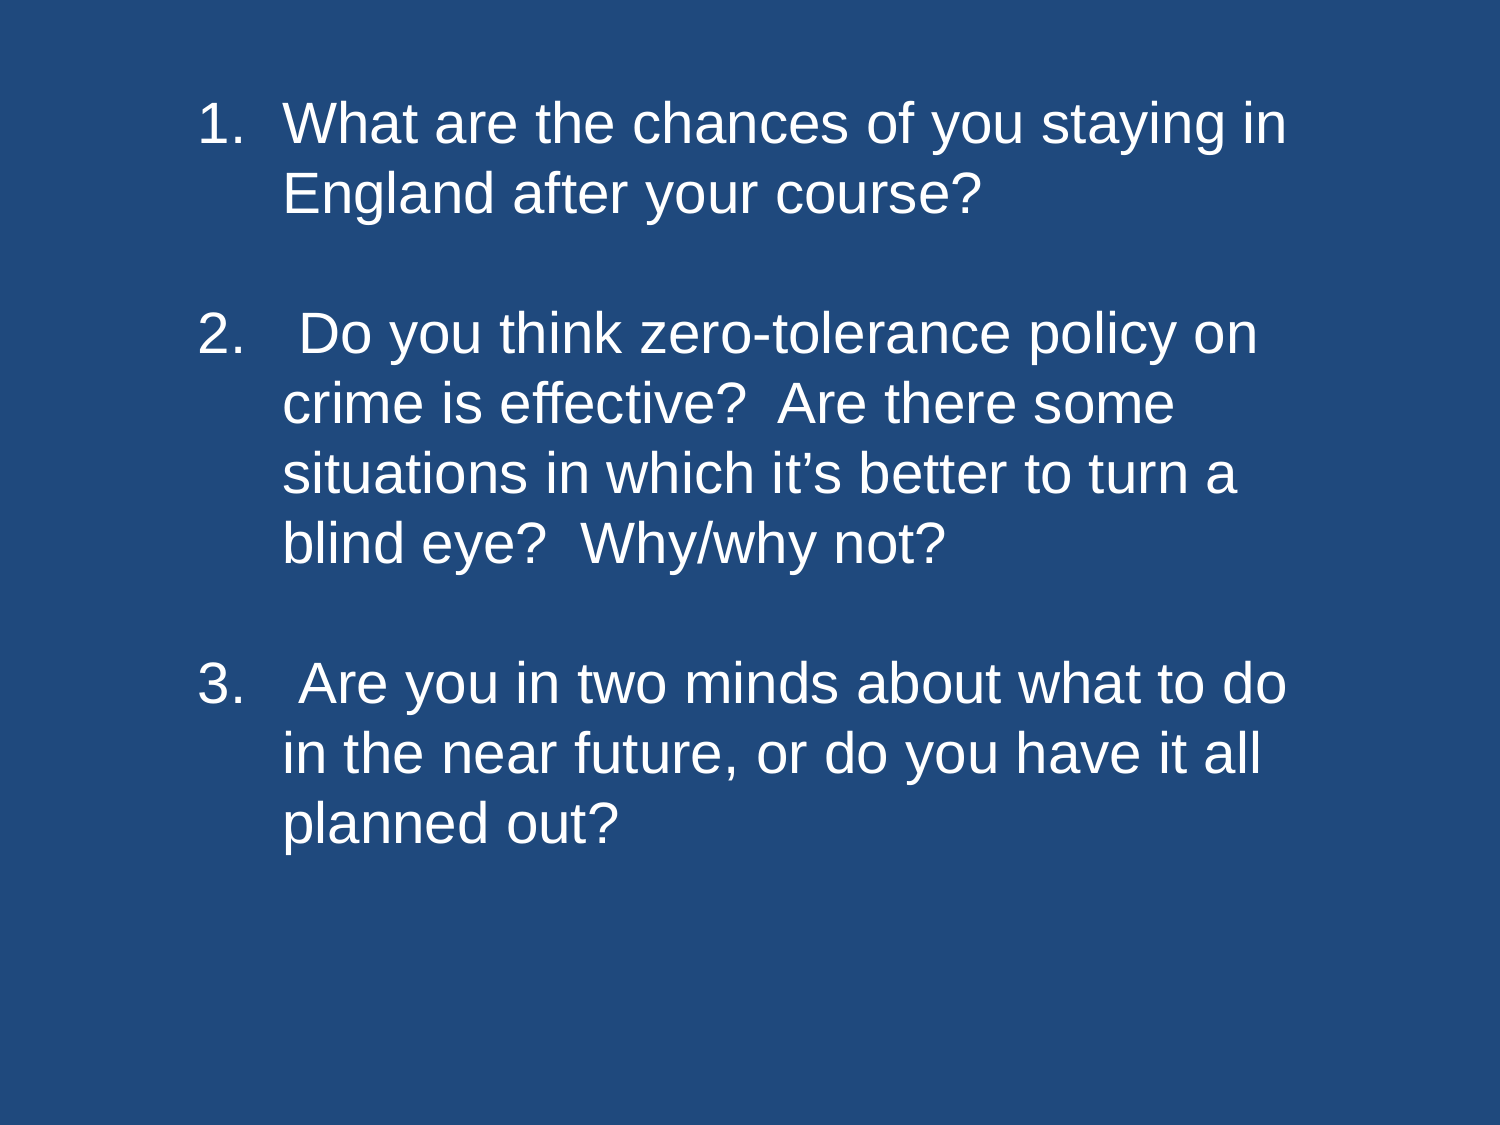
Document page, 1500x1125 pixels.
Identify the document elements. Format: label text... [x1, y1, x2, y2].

text_box What are the chances of you staying in England after your course? Do you think zero-tolerance policy on crime is effective? Are there some situations in which it’s better to turn a blind eye? Why/why not? Are you in two minds about what to do in the near future, or do you have it all planned out? [183, 78, 1329, 863]
